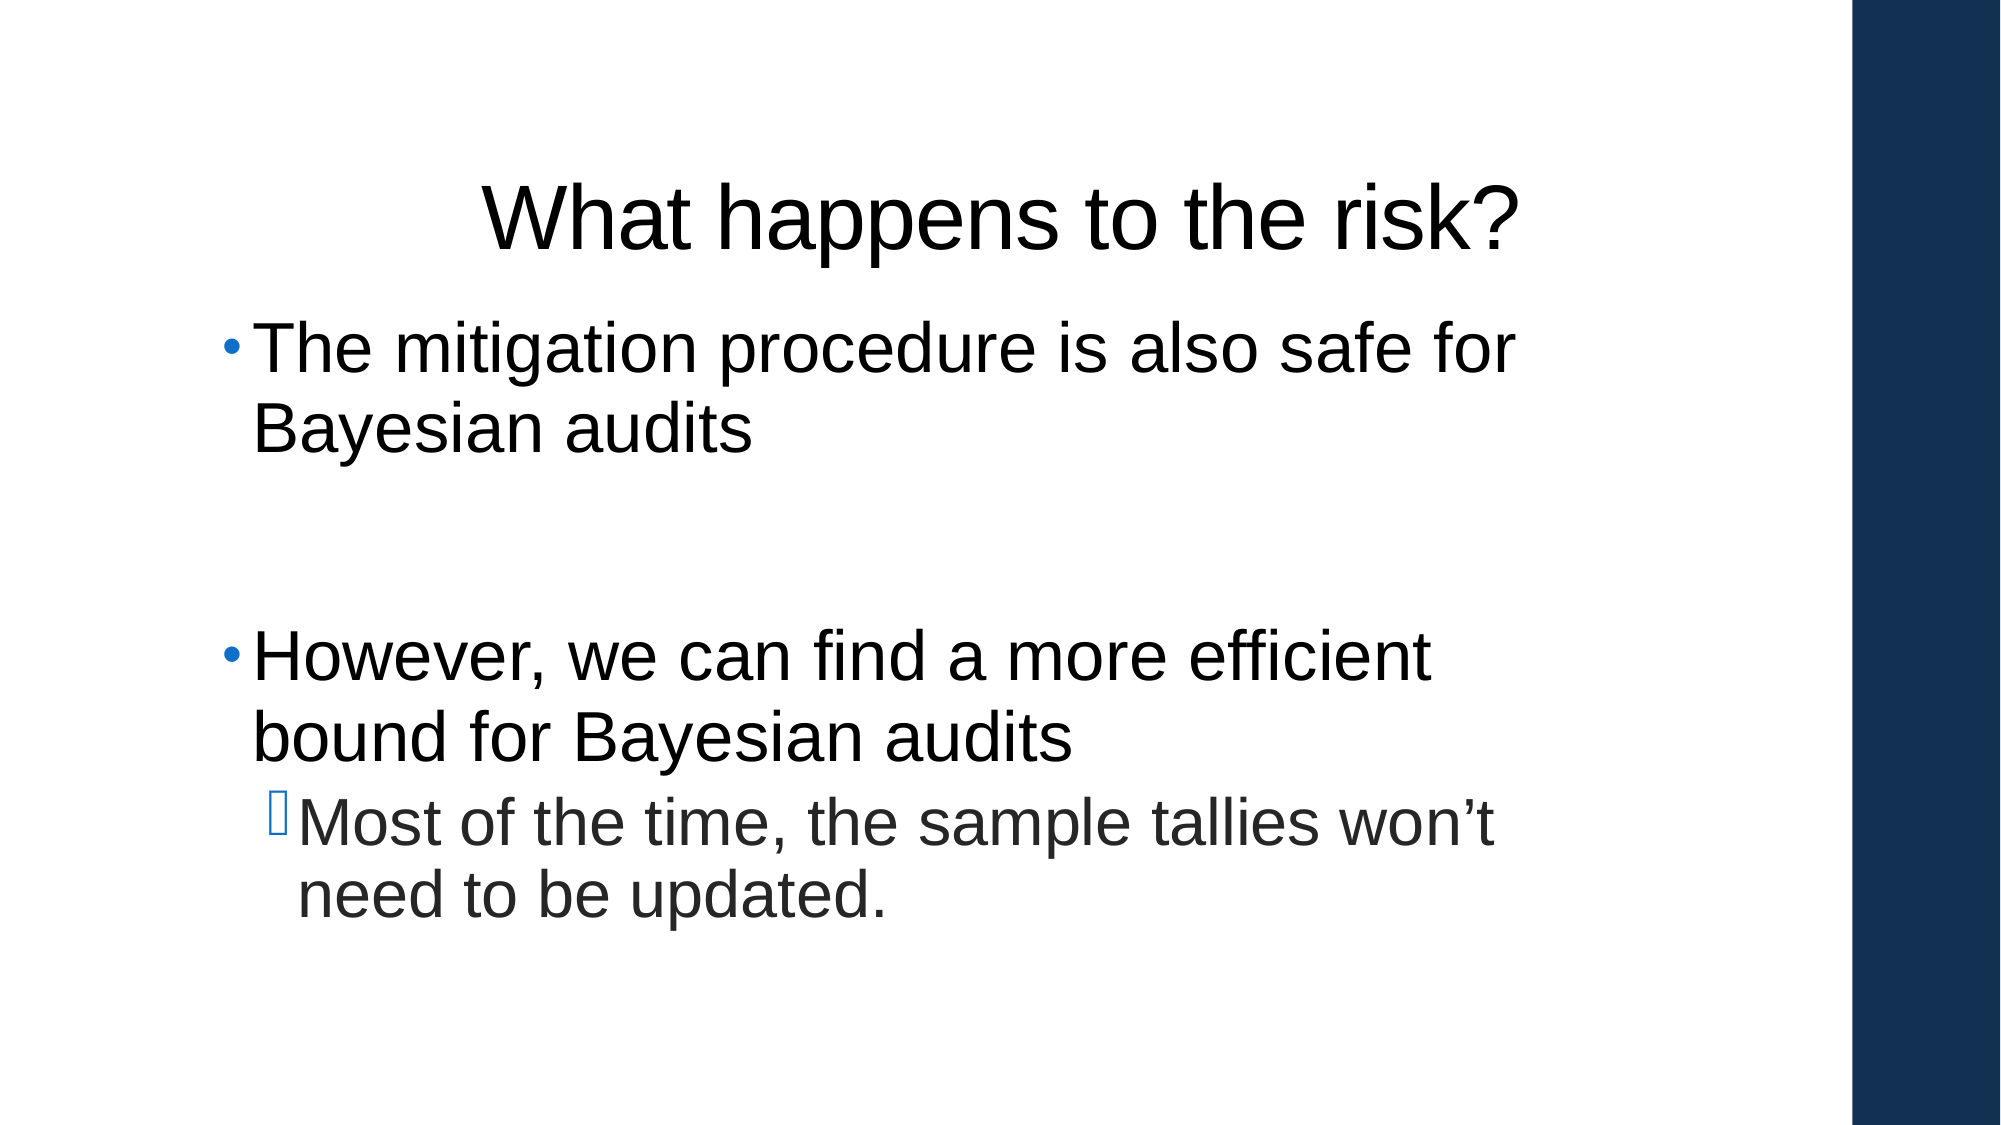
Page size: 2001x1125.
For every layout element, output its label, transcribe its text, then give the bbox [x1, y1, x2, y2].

title What happens to the risk? [206, 60, 1797, 278]
list The mitigation procedure is also safe for Bayesian audits However, we can find a more efficient bound for Bayesian audits Most of the time, the sample tallies won’t need to be updated. [206, 299, 1617, 1014]
